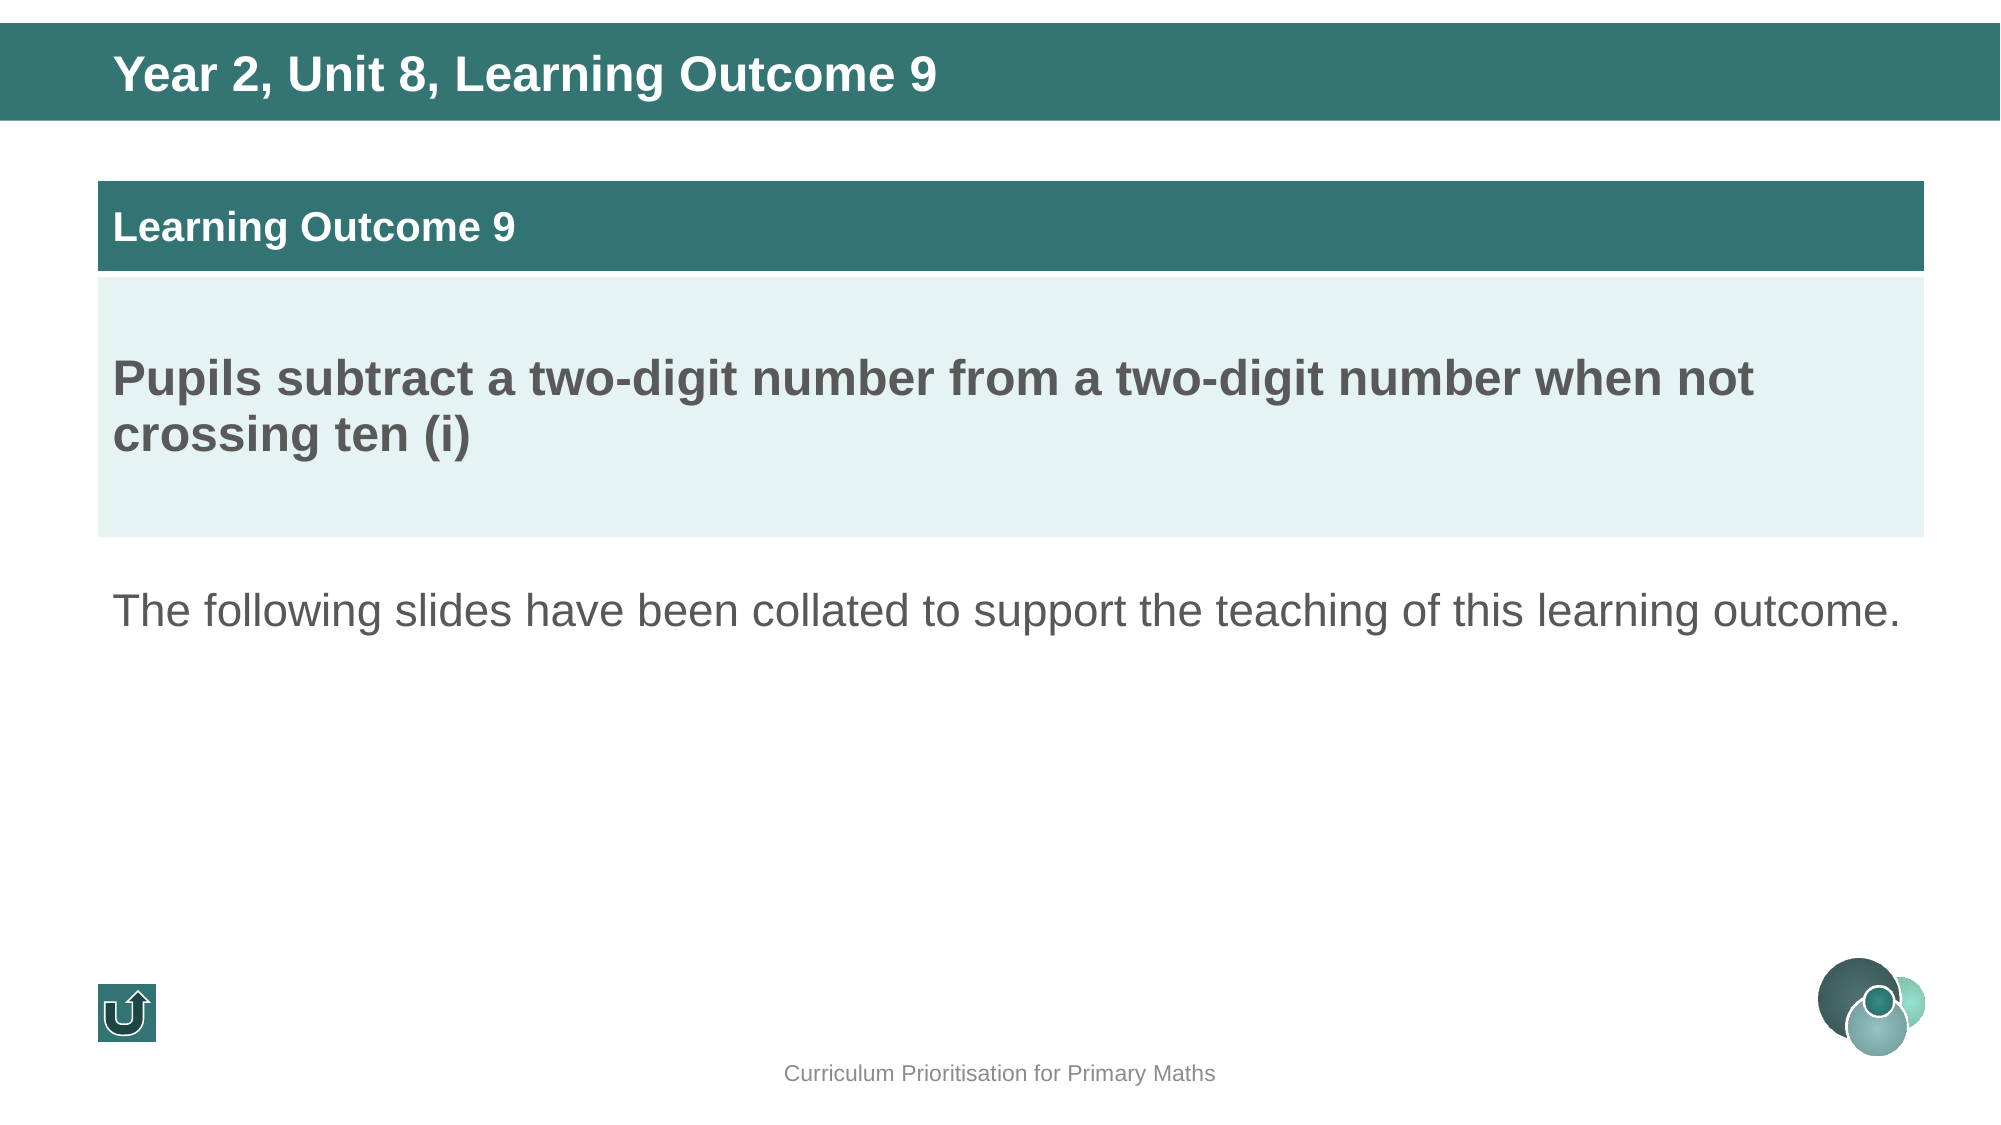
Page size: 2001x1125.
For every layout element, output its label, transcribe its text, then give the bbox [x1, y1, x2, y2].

footer Curriculum Prioritisation for Primary Maths [0, 1042, 2000, 1103]
table_header Learning Outcome 9 [98, 181, 1924, 271]
picture [1818, 958, 1925, 1042]
text_box [96, 983, 157, 1044]
text_box Year 2, Unit 8, Learning Outcome 9 [97, 40, 1945, 111]
table_cell Pupils subtract a two-digit number from a two-digit number when not crossing ten (i) [98, 277, 1924, 537]
text_box The following slides have been collated to support the teaching of this learning outcome. [97, 562, 1925, 677]
